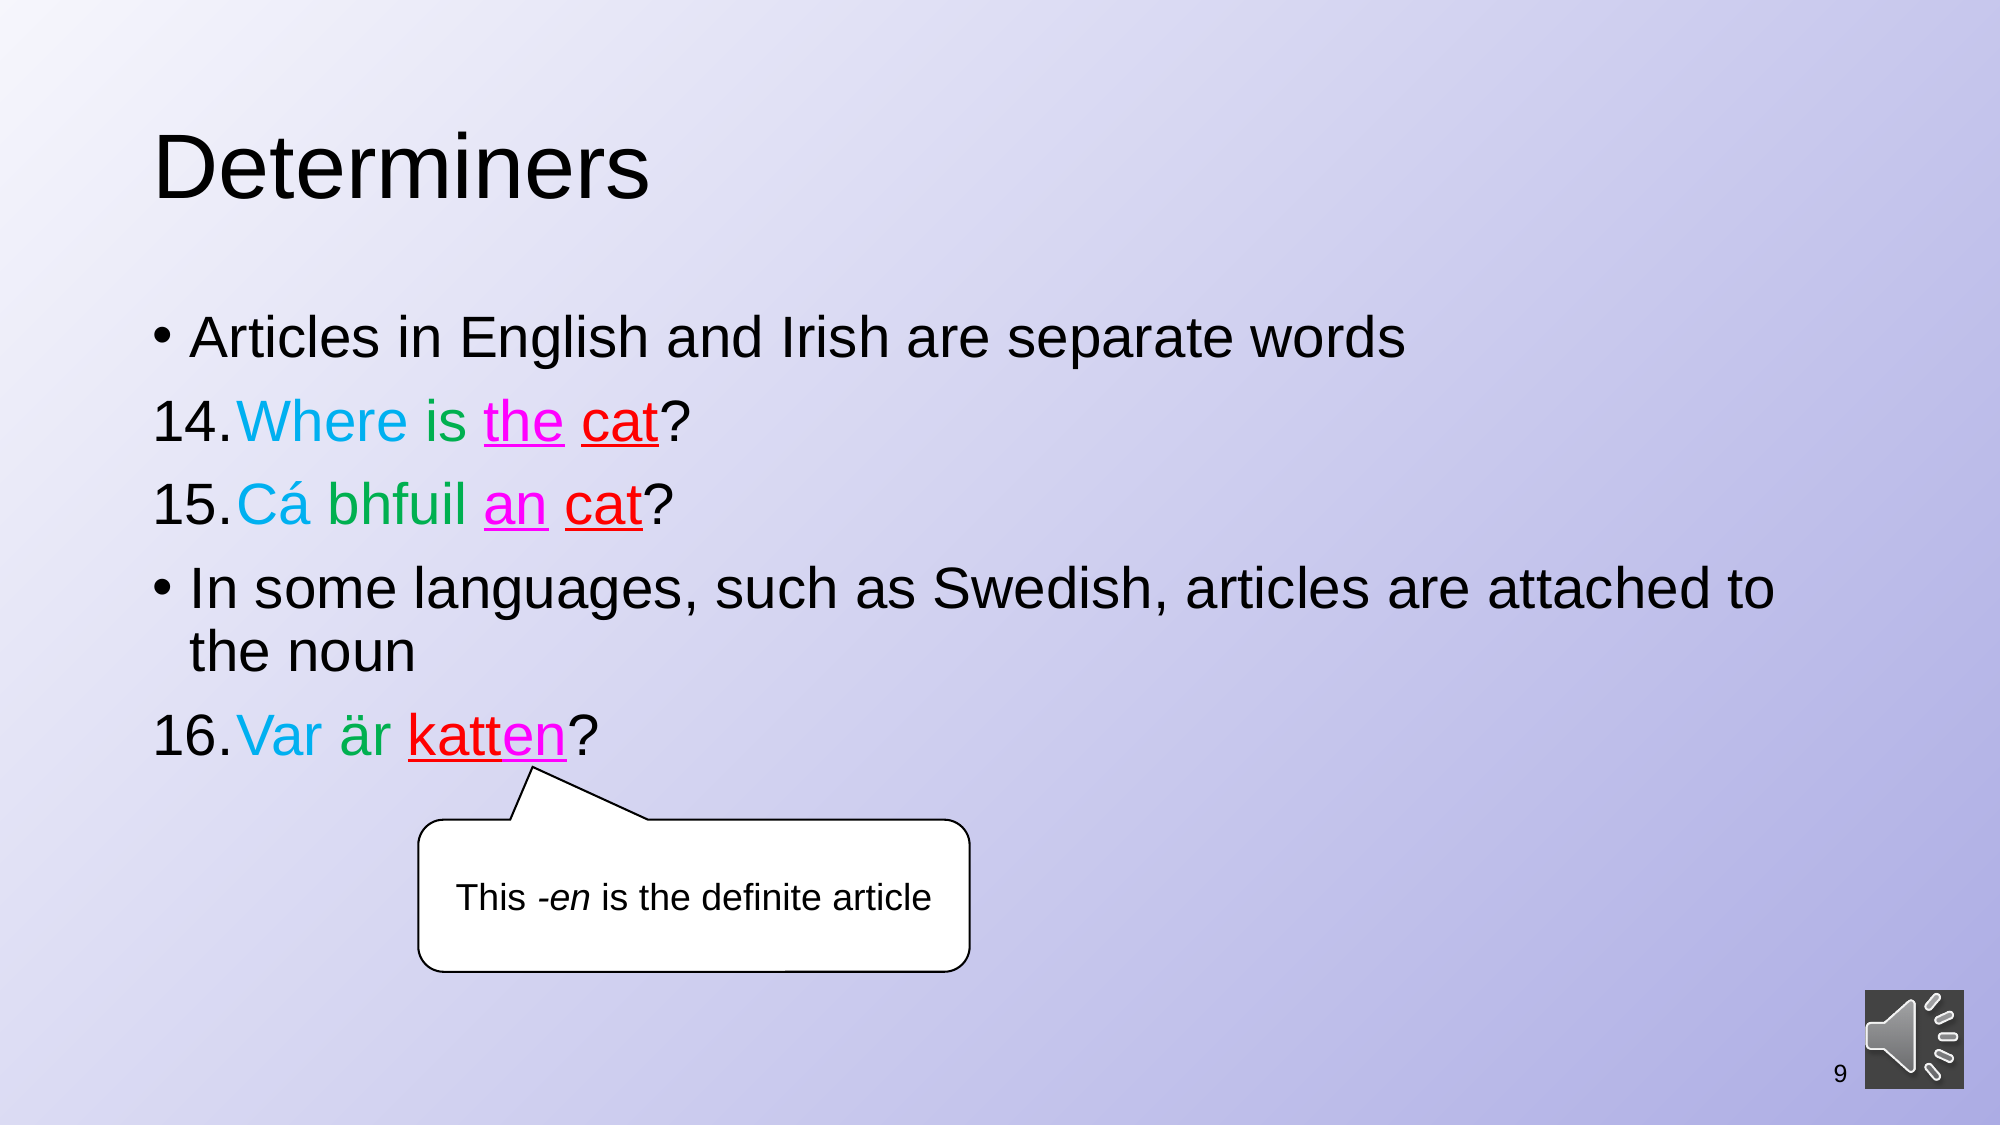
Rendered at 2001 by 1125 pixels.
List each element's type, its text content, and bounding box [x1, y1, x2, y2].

picture [1864, 989, 1965, 1090]
slide_number 9 [1412, 1042, 1863, 1103]
list Articles in English and Irish are separate words ​Where is the cat? ​Cá bhfuil an cat? In some languages, such as Swedish, articles are attached to the noun ​Var är katten? [137, 299, 1863, 1014]
text_box This -en is the definite article [417, 765, 971, 973]
title Determiners [137, 59, 1863, 278]
